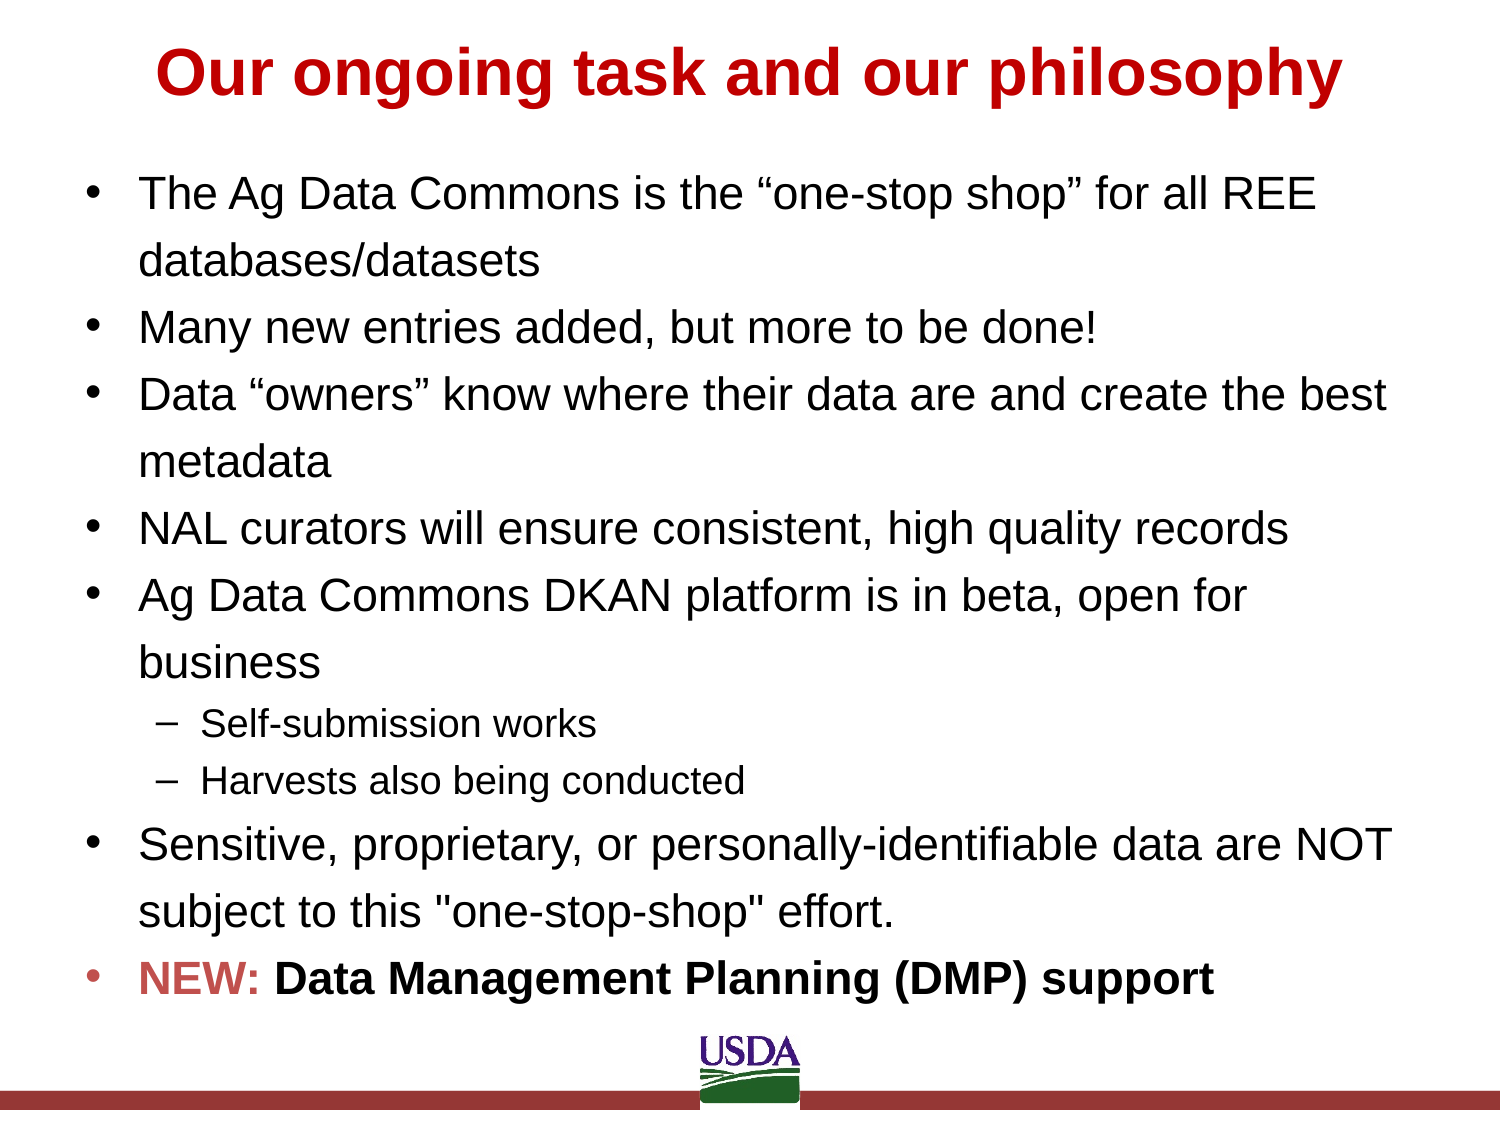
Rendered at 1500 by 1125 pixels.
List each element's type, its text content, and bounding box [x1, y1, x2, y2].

list The Ag Data Commons is the “one-stop shop” for all REE databases/datasets Many new entries added, but more to be done! Data “owners” know where their data are and create the best metadata NAL curators will ensure consistent, high quality records Ag Data Commons DKAN platform is in beta, open for business Self-submission works Harvests also being conducted Sensitive, proprietary, or personally-identifiable data are NOT subject to this "one-stop-shop" effort. NEW: Data Management Planning (DMP) support [70, 144, 1421, 1015]
picture [699, 1034, 801, 1104]
title Our ongoing task and our philosophy [75, 0, 1425, 163]
